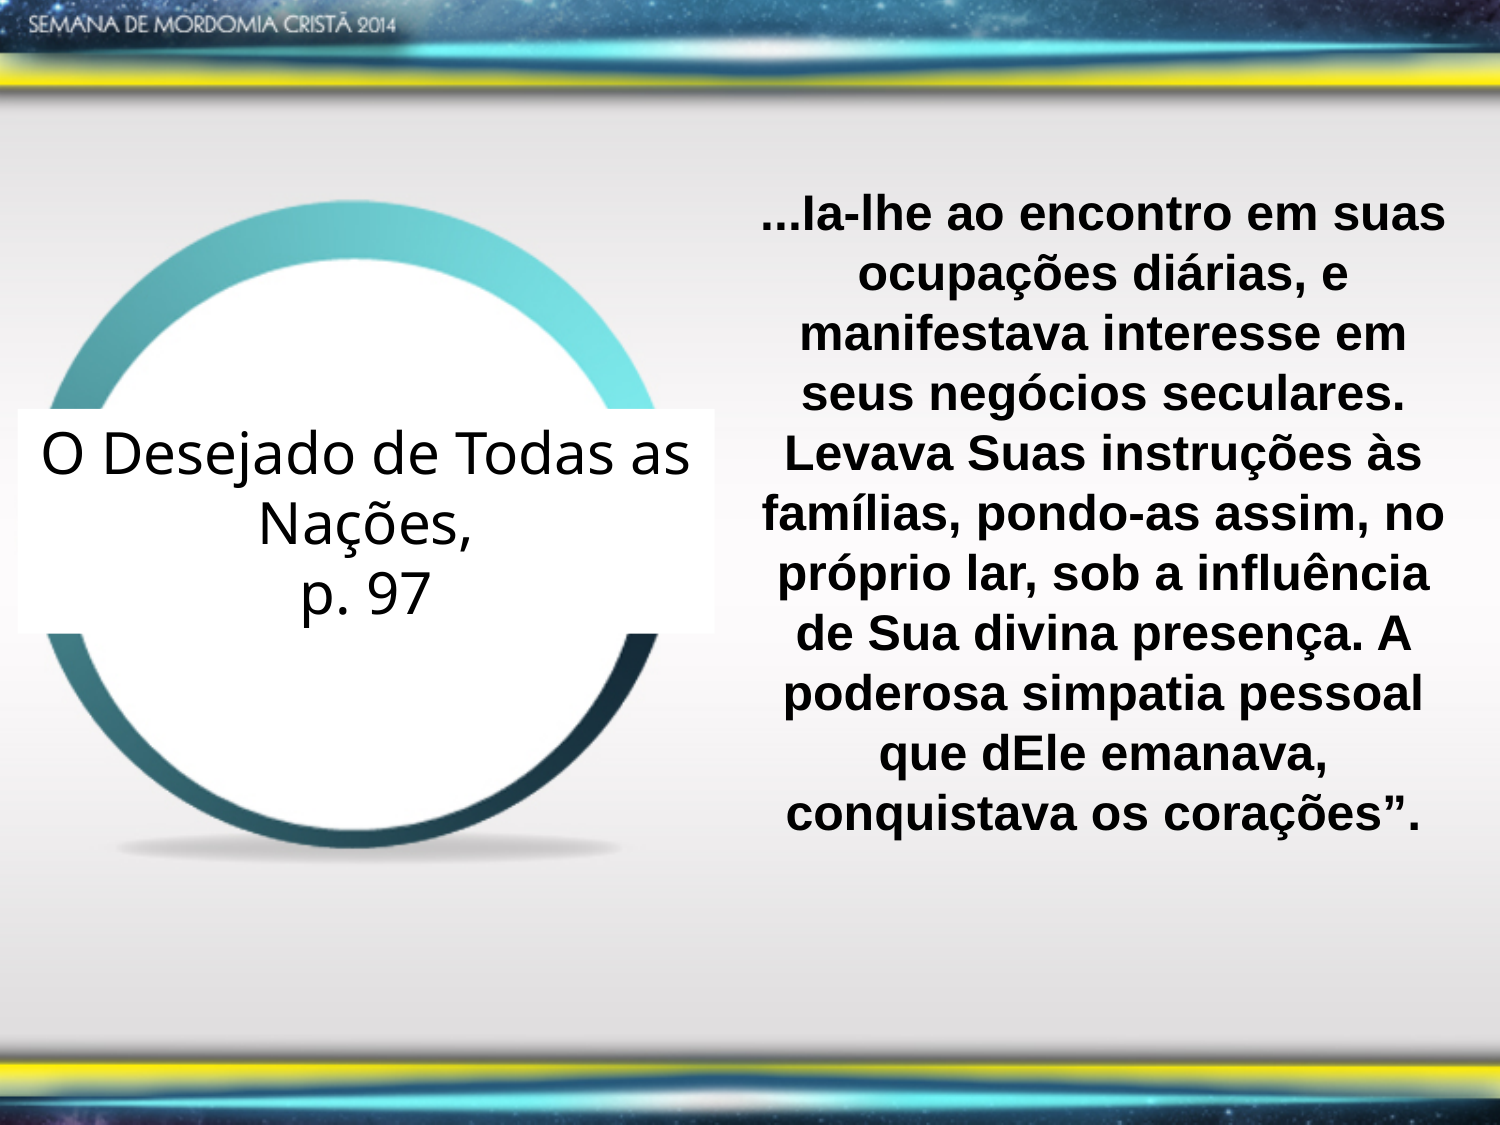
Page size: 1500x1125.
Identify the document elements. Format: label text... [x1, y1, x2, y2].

picture [0, 0, 1500, 1125]
text_box ...Ia-lhe ao encontro em suas ocupações diárias, e manifestava interesse em seus negócios seculares. Levava Suas instruções às famílias, pondo-as assim, no próprio lar, sob a influência de Sua divina presença. A poderosa simpatia pessoal que dEle emanava, conquistava os corações”. [738, 172, 1469, 848]
text_box O Desejado de Todas as Nações, p. 97 [17, 408, 715, 634]
